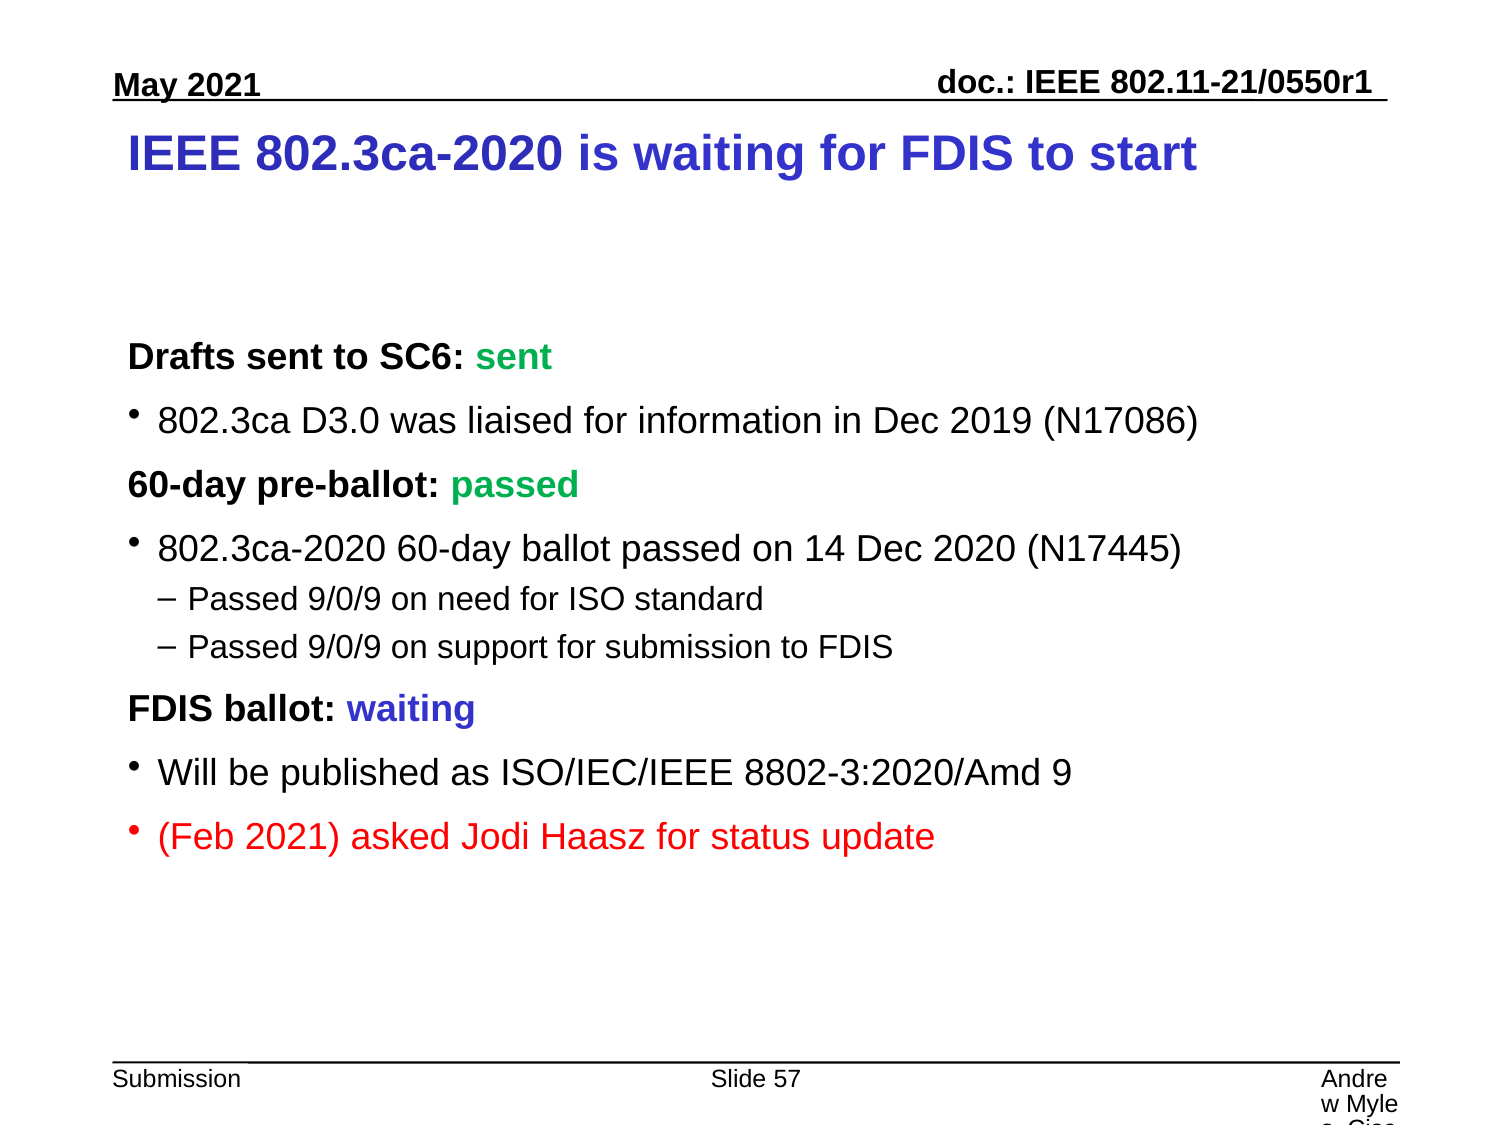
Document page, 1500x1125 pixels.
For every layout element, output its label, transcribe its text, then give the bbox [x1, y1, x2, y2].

title IEEE 802.3ca-2020 is waiting for FDIS to start [112, 112, 1388, 288]
list Drafts sent to SC6: sent 802.3ca D3.0 was liaised for information in Dec 2019 (N17086) 60-day pre-ballot: passed 802.3ca-2020 60-day ballot passed on 14 Dec 2020 (N17445) Passed 9/0/9 on need for ISO standard Passed 9/0/9 on support for submission to FDIS FDIS ballot: waiting Will be published as ISO/IEC/IEEE 8802-3:2020/Amd 9 (Feb 2021) asked Jodi Haasz for status update [112, 324, 1388, 1000]
slide_number Slide 57 [709, 1061, 803, 1093]
footer Andrew Myles, Cisco [1320, 1061, 1402, 1093]
